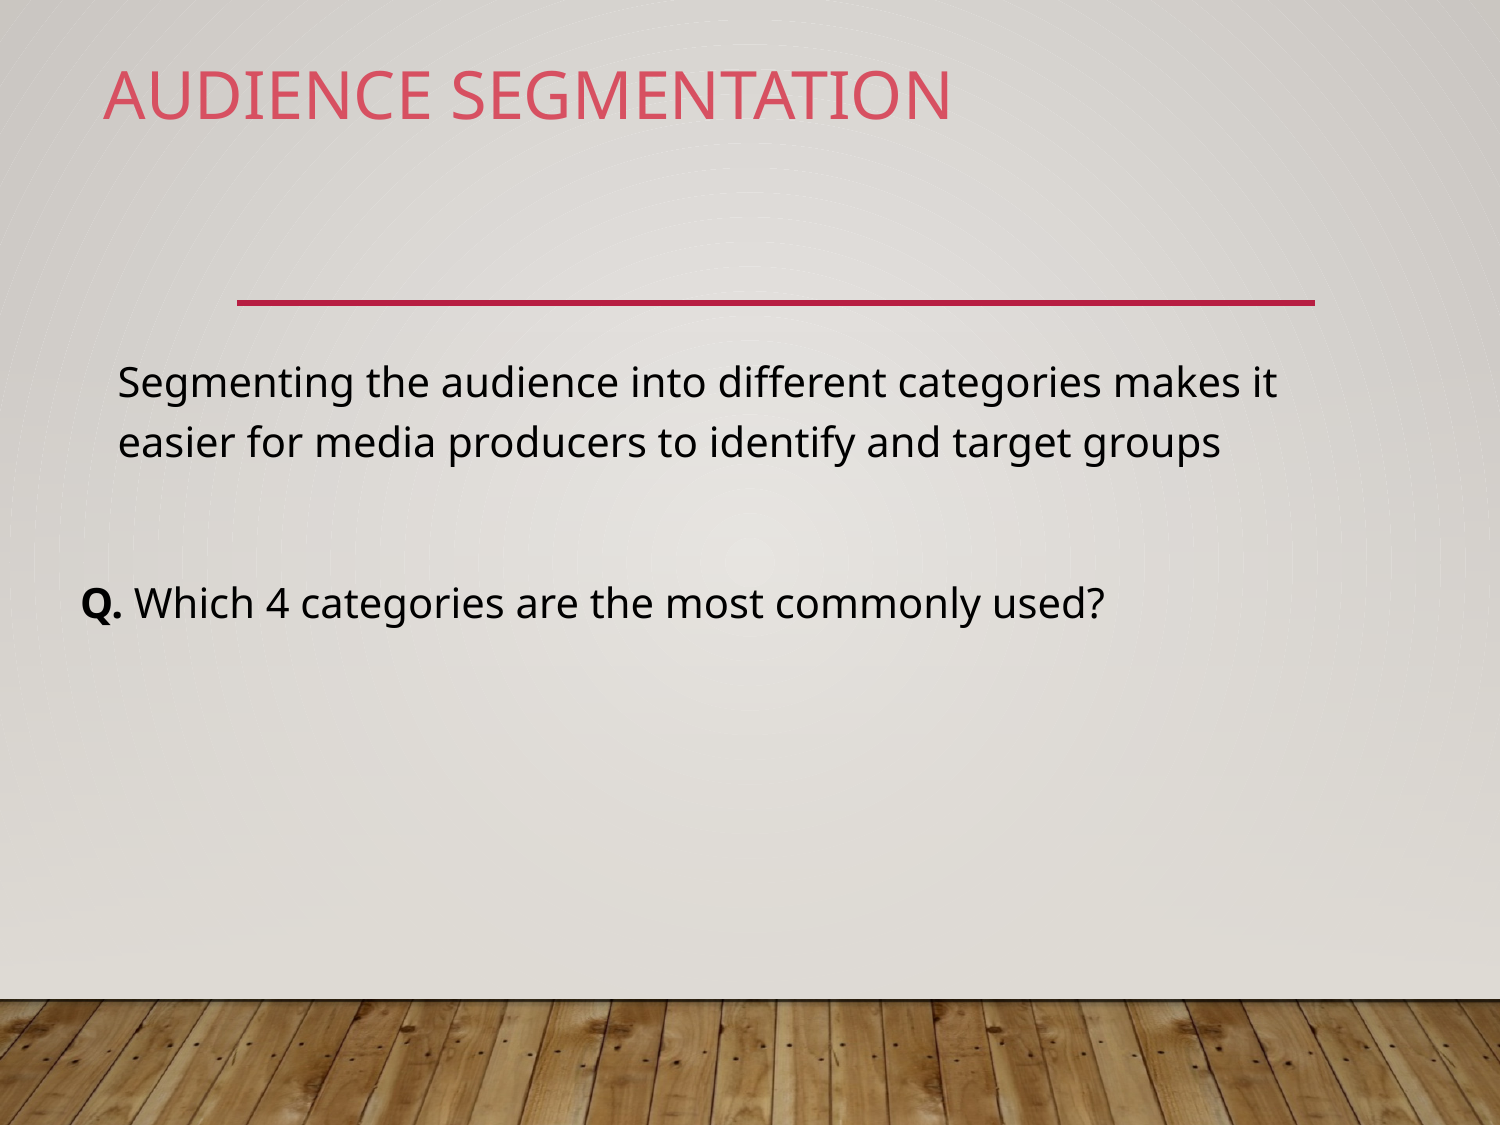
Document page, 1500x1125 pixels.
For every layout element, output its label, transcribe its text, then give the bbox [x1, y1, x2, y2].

list Segmenting the audience into different categories makes it easier for media producers to identify and target groups Q. Which 4 categories are the most commonly used? [64, 338, 1408, 1026]
title Audience Segmentation [88, 54, 1431, 228]
picture [0, 999, 1500, 1125]
